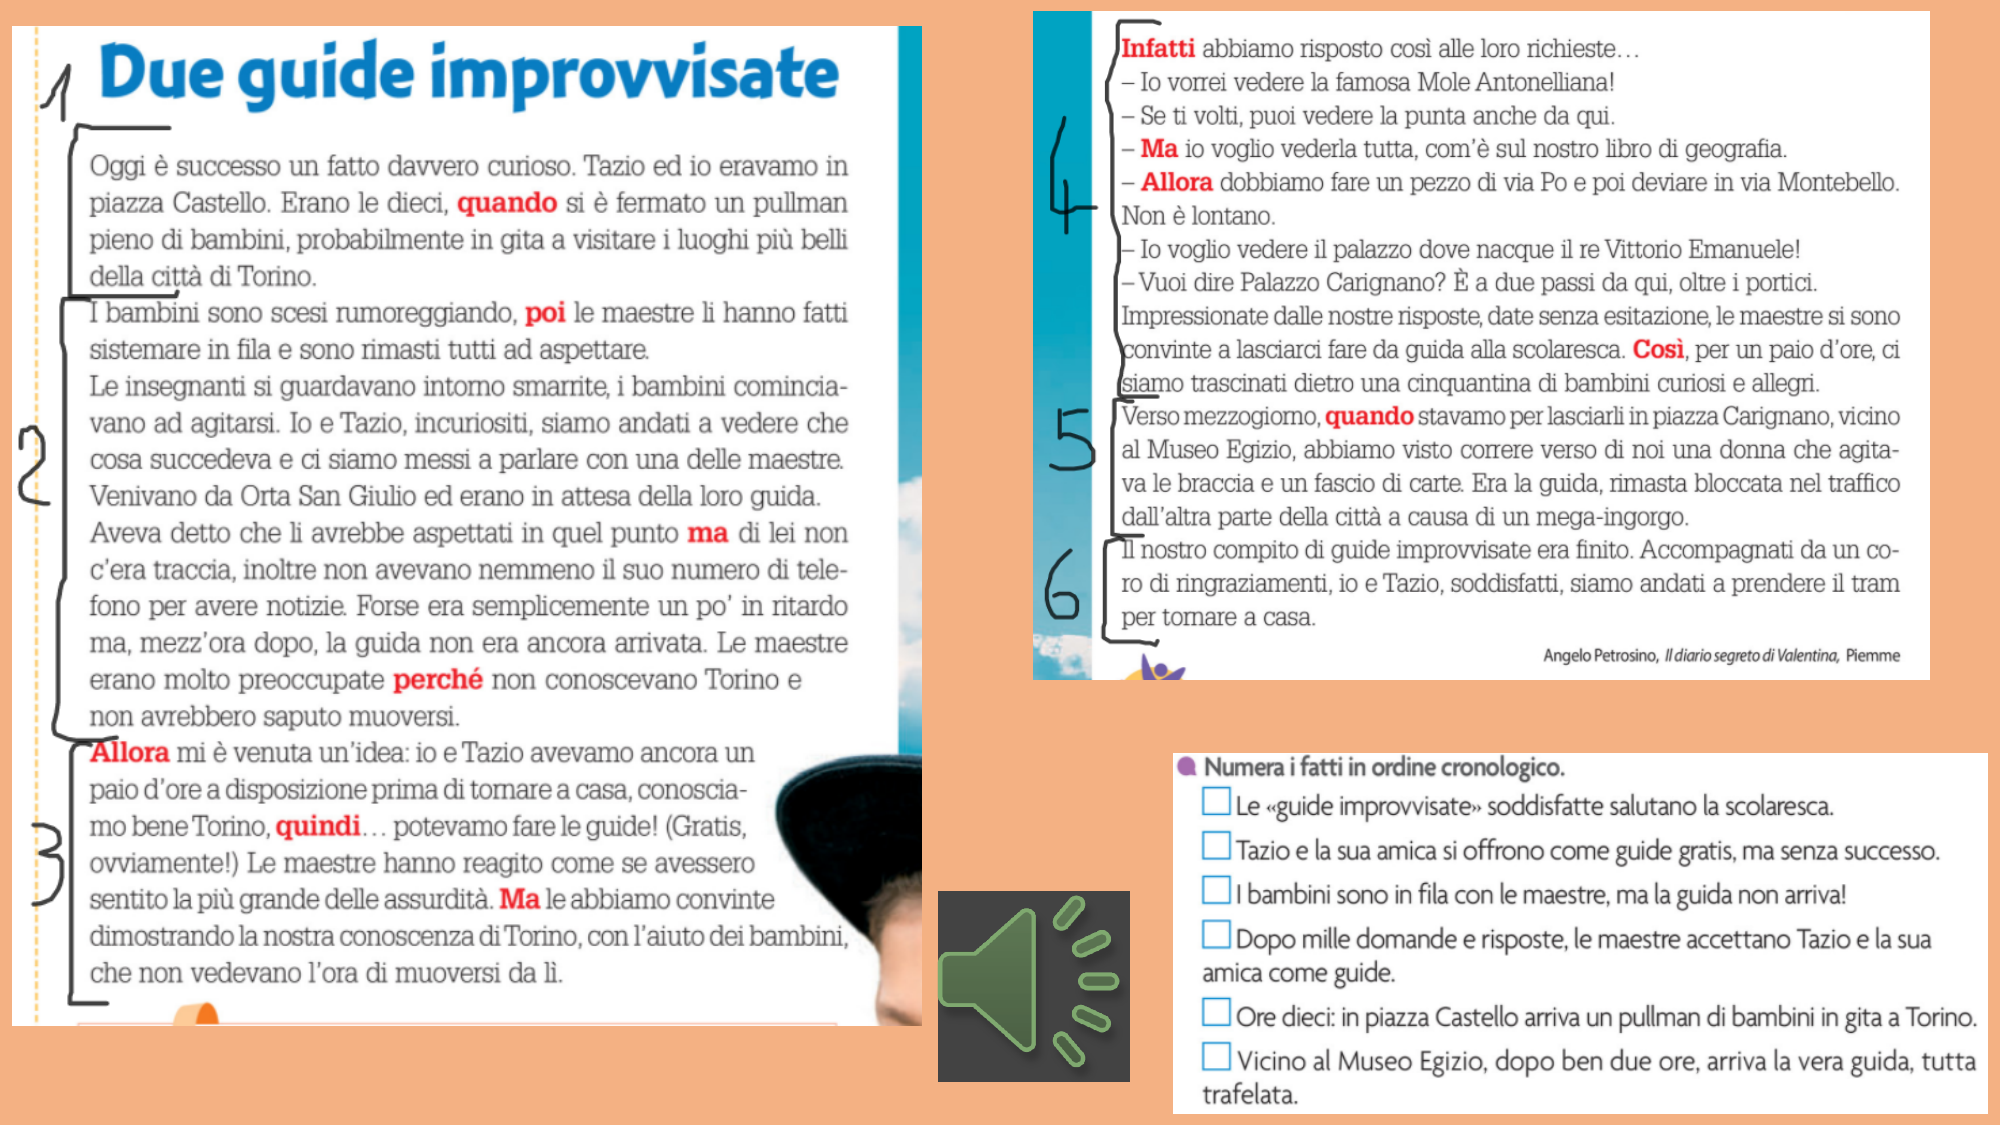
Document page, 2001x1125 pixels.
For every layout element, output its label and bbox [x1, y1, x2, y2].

picture [1173, 753, 1988, 1114]
picture [937, 889, 1131, 1084]
picture [1033, 11, 1930, 680]
picture [12, 26, 922, 1027]
